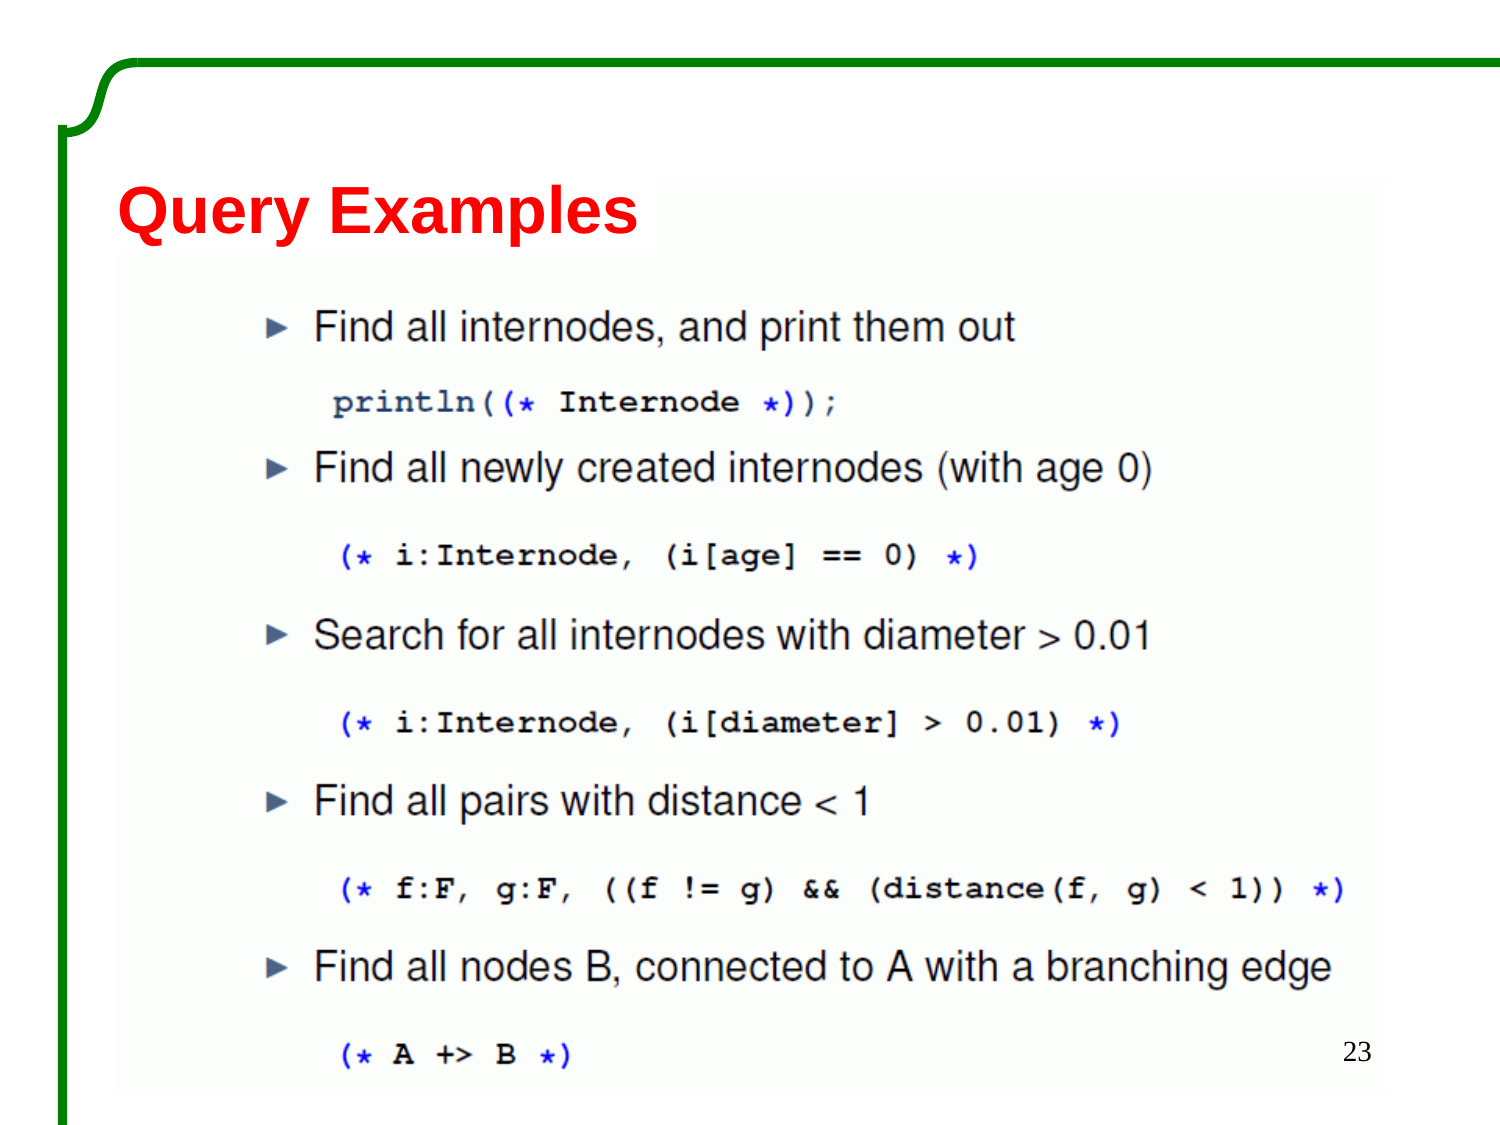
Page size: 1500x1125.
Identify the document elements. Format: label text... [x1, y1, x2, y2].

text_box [64, 60, 136, 136]
picture [117, 179, 1383, 1094]
text_box Query Examples [102, 159, 655, 254]
slide_number 23 [1074, 1025, 1388, 1100]
